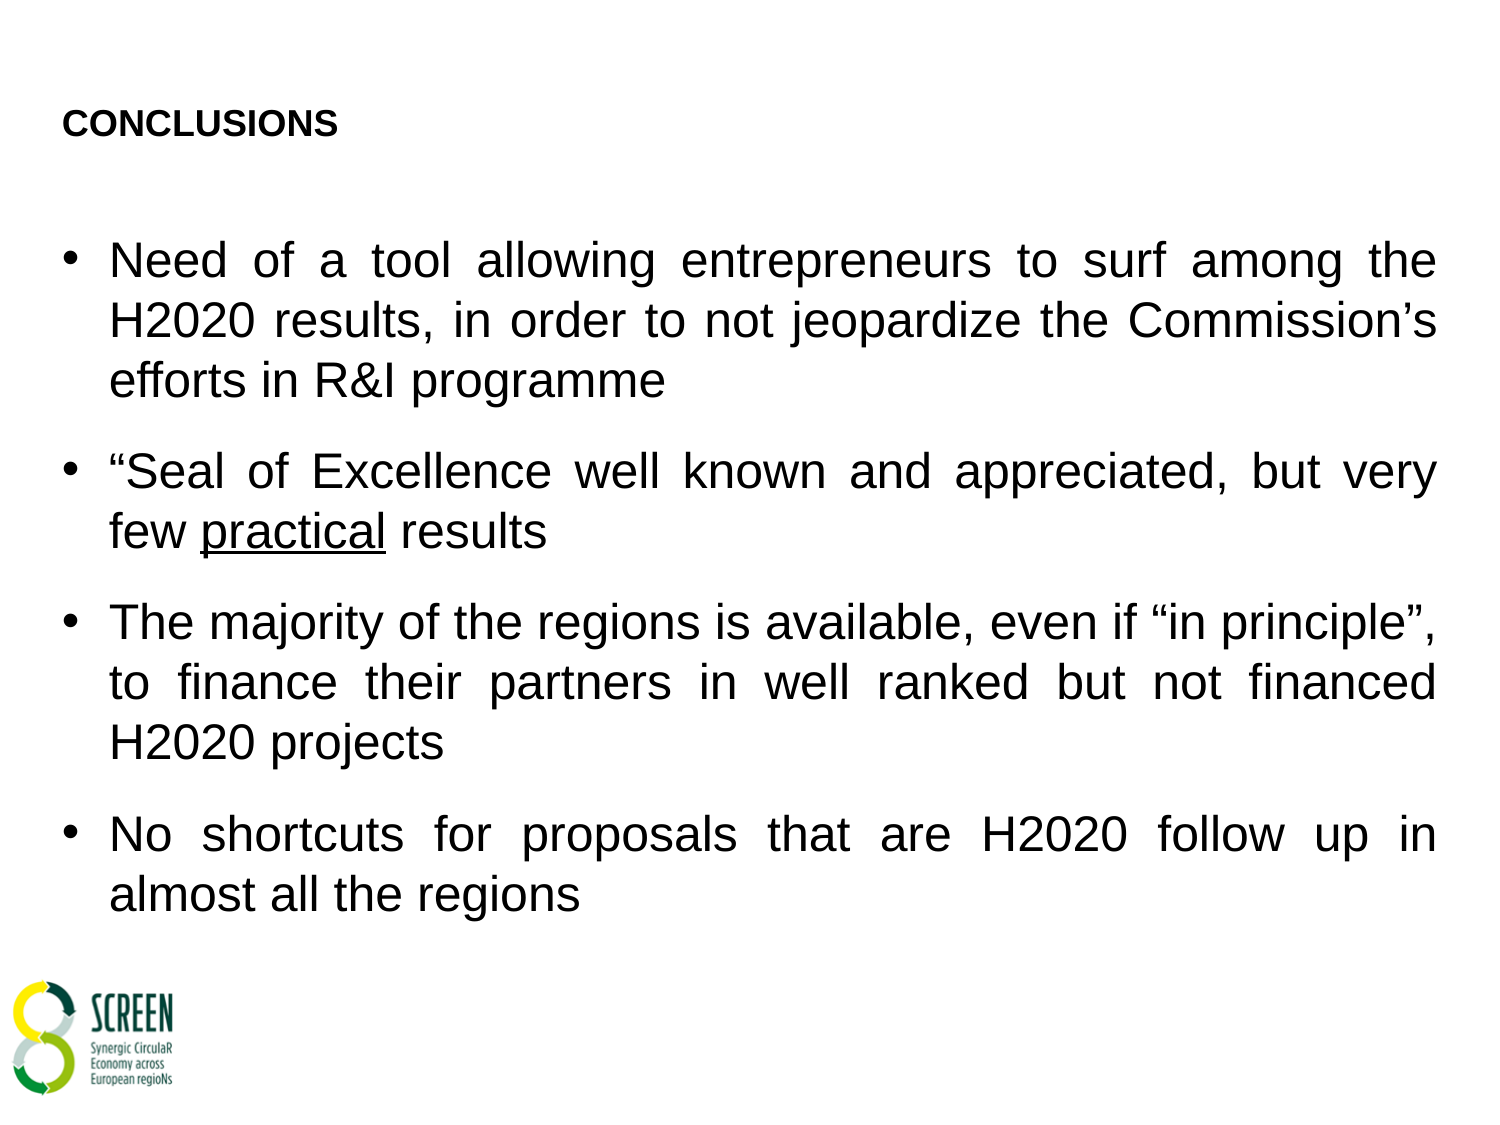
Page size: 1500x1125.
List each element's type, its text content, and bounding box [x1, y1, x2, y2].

picture [9, 976, 177, 1099]
text_box CONCLUSIONS Need of a tool allowing entrepreneurs to surf among the H2020 results, in order to not jeopardize the Commission’s efforts in R&I programme “Seal of Excellence well known and appreciated, but very few practical results The majority of the regions is available, even if “in principle”, to finance their partners in well ranked but not financed H2020 projects No shortcuts for proposals that are H2020 follow up in almost all the regions [47, 78, 1453, 929]
